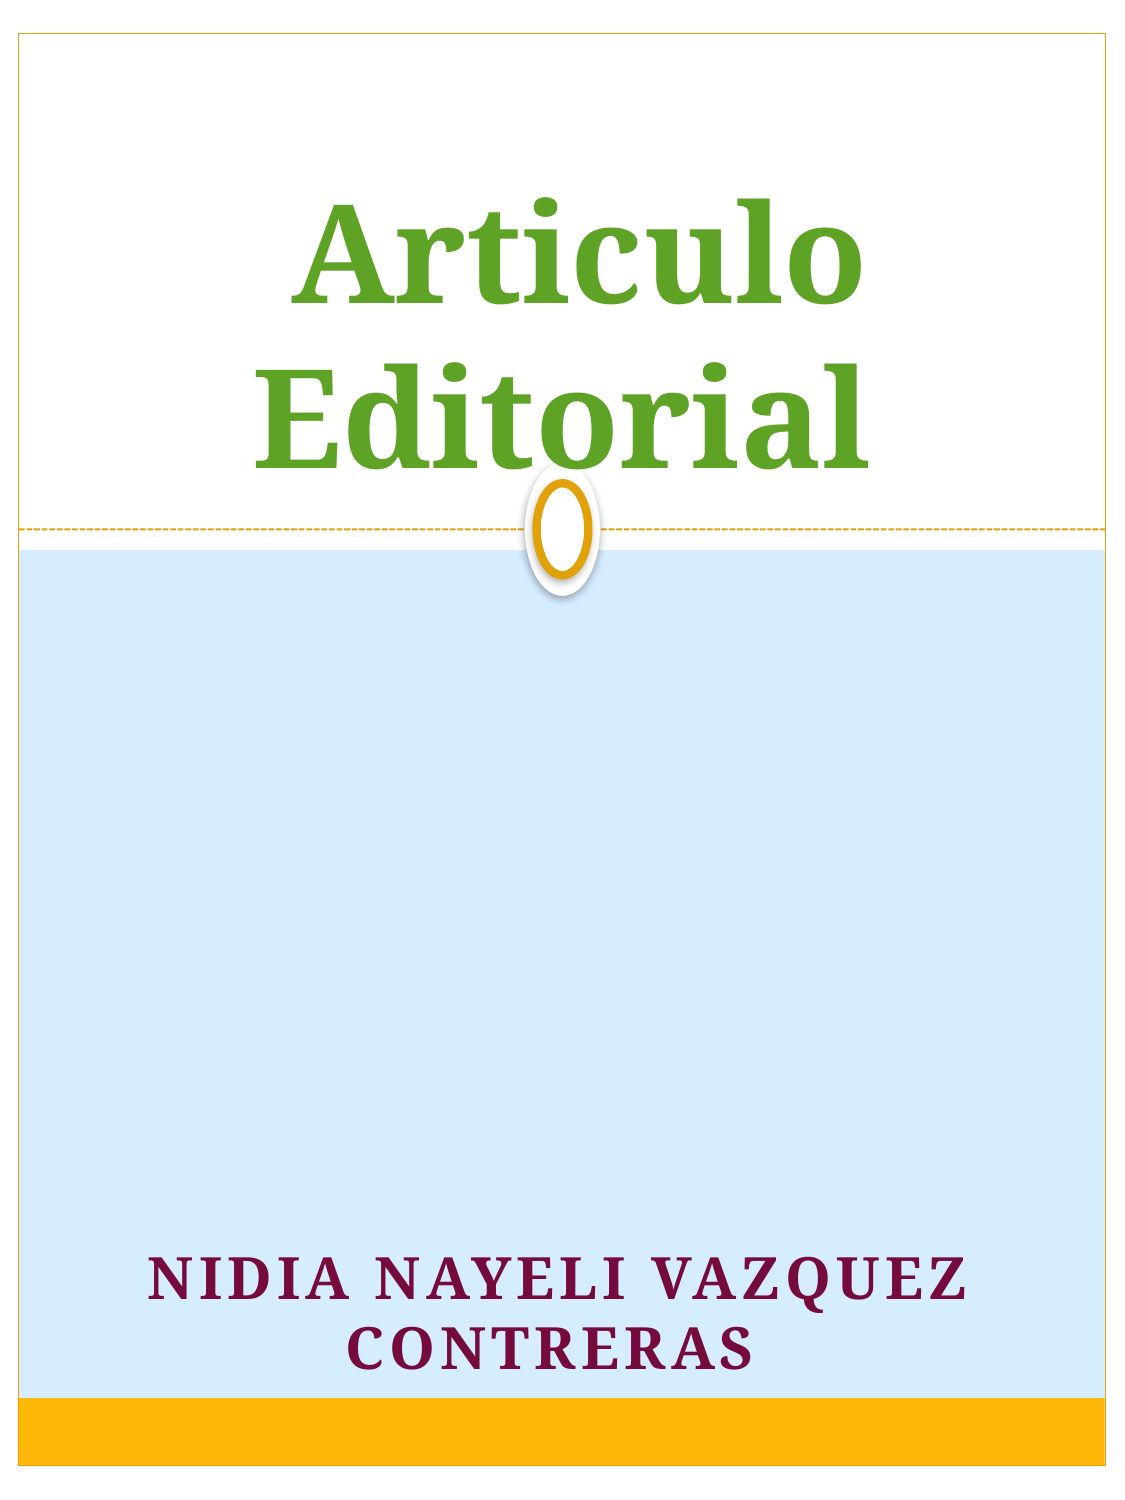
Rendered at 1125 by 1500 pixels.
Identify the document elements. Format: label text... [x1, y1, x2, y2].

subtitle Nidia Nayeli Vazquez Contreras [125, 1234, 996, 1390]
title Articulo Editorial [101, 120, 1059, 504]
